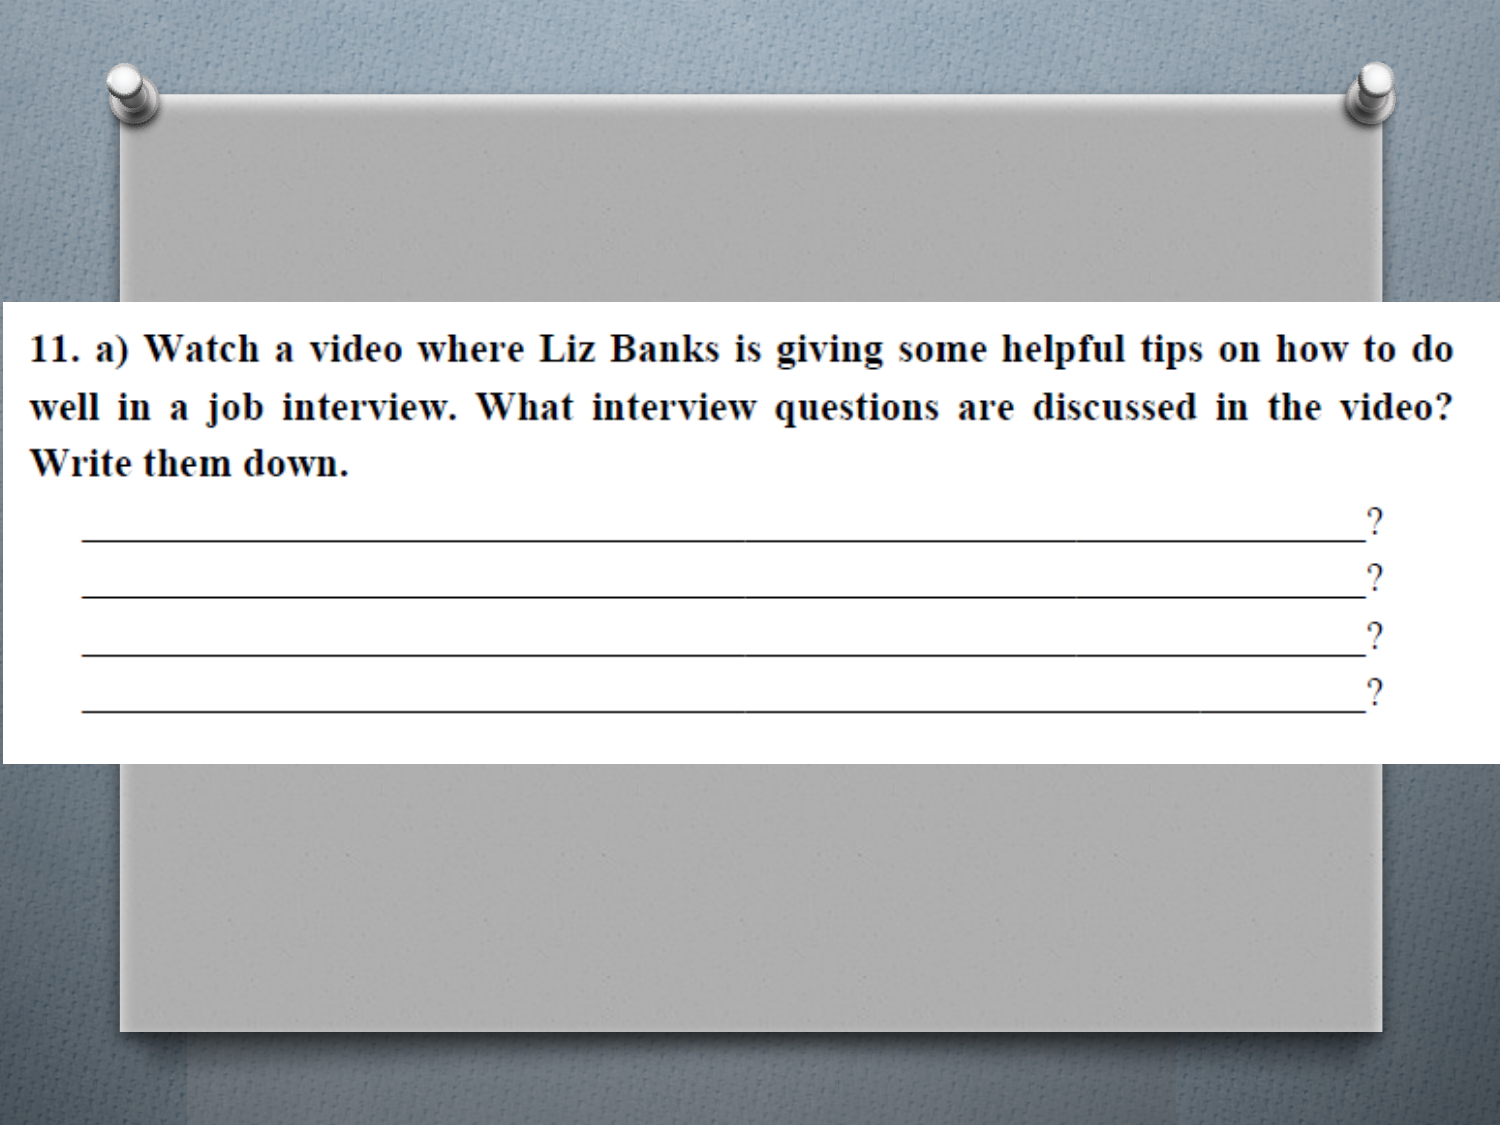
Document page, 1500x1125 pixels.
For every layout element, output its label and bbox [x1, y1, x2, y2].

picture [1317, 35, 1439, 156]
picture [3, 302, 1500, 764]
picture [75, 29, 198, 153]
